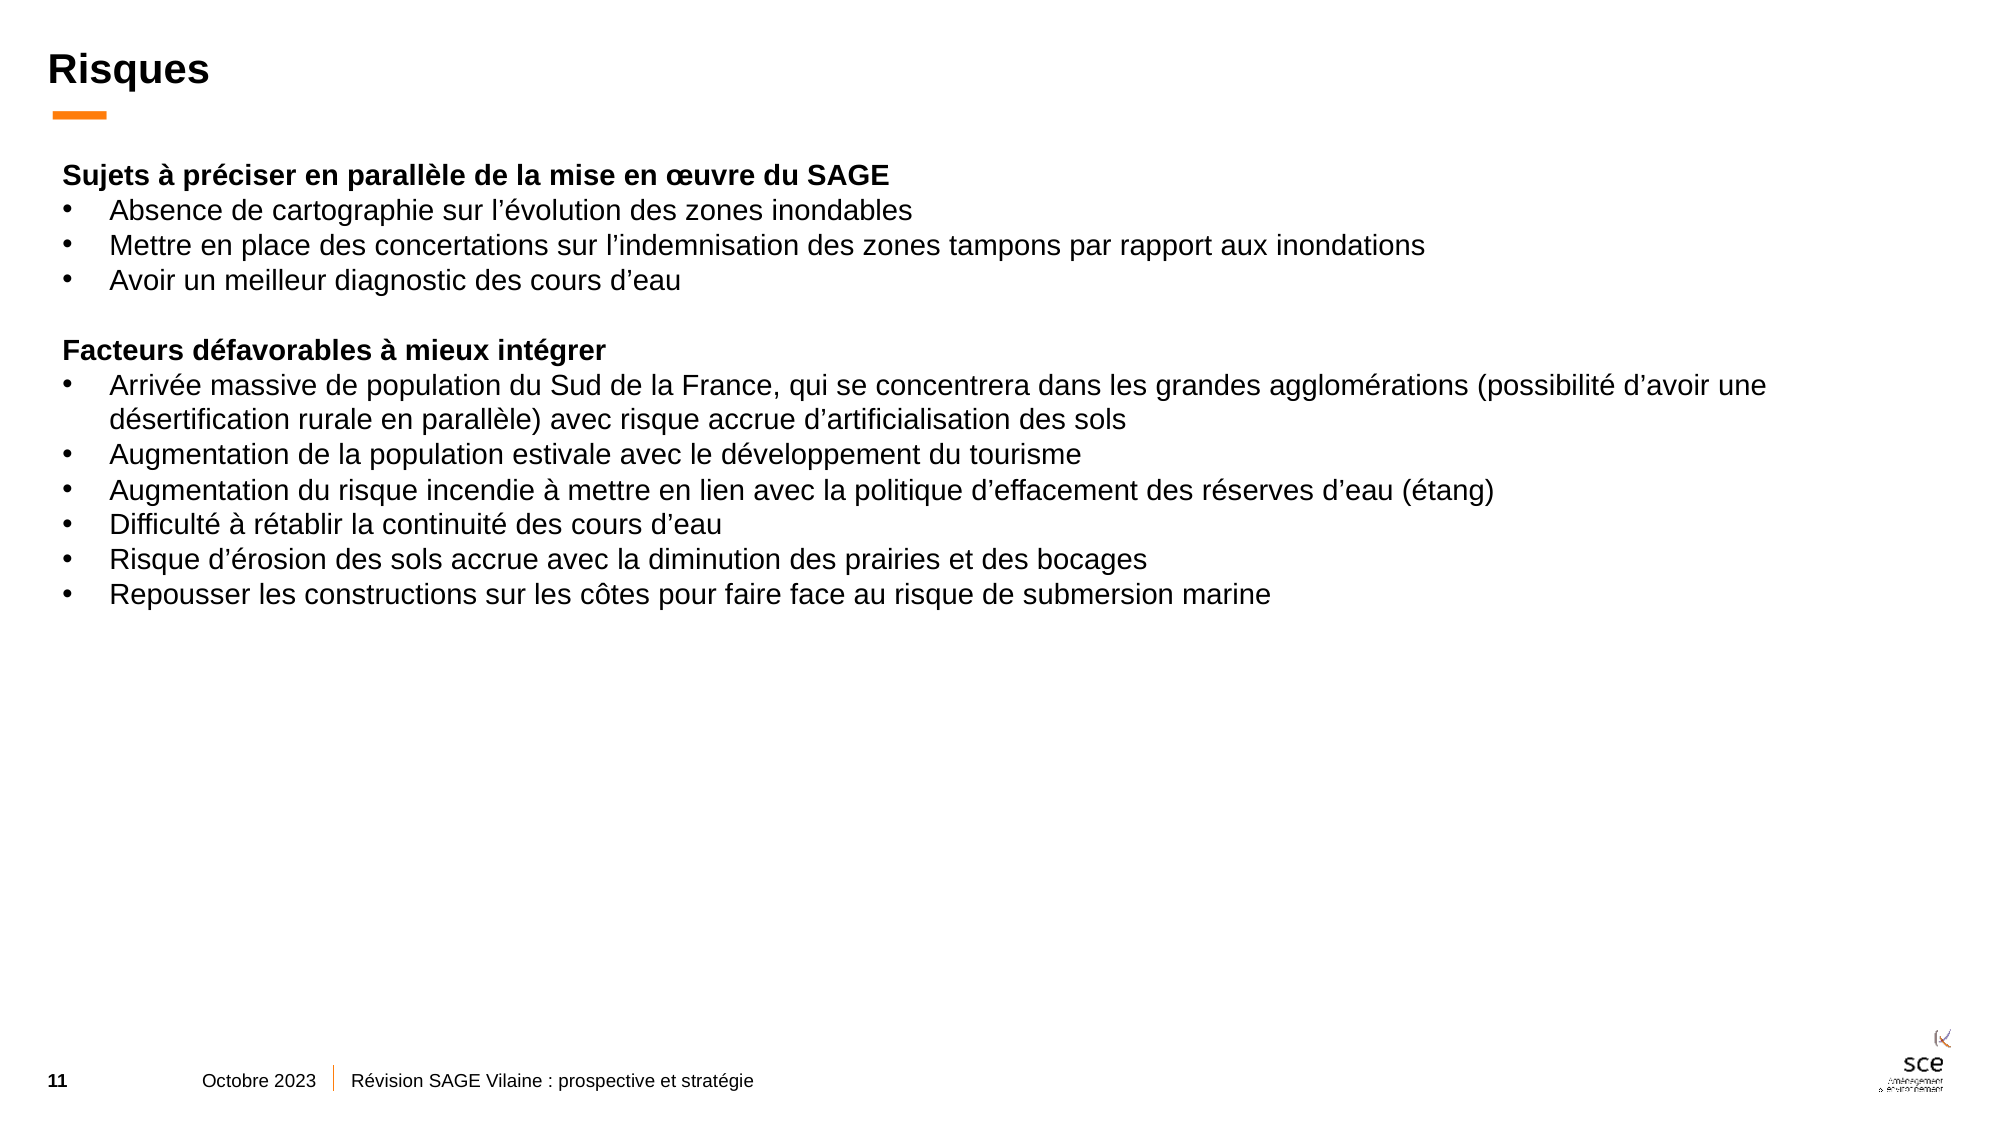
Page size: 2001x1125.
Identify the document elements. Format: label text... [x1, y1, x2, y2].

footer Révision SAGE Vilaine : prospective et stratégie [350, 1065, 1213, 1095]
slide_number Octobre 2023 [161, 1065, 317, 1095]
picture [1879, 1029, 1953, 1092]
text_box Sujets à préciser en parallèle de la mise en œuvre du SAGE Absence de cartographie sur l’évolution des zones inondables Mettre en place des concertations sur l’indemnisation des zones tampons par rapport aux inondations Avoir un meilleur diagnostic des cours d’eau Facteurs défavorables à mieux intégrer Arrivée massive de population du Sud de la France, qui se concentrera dans les grandes agglomérations (possibilité d’avoir une désertification rurale en parallèle) avec risque accrue d’artificialisation des sols Augmentation de la population estivale avec le développement du tourisme Augmentation du risque incendie à mettre en lien avec la politique d’effacement des réserves d’eau (étang) Difficulté à rétablir la continuité des cours d’eau Risque d’érosion des sols accrue avec la diminution des prairies et des bocages Repousser les constructions sur les côtes pour faire face au risque de submersion marine [47, 148, 1973, 849]
slide_number 11 [47, 1065, 138, 1095]
title Risques [47, 47, 1847, 96]
picture [47, 98, 116, 128]
